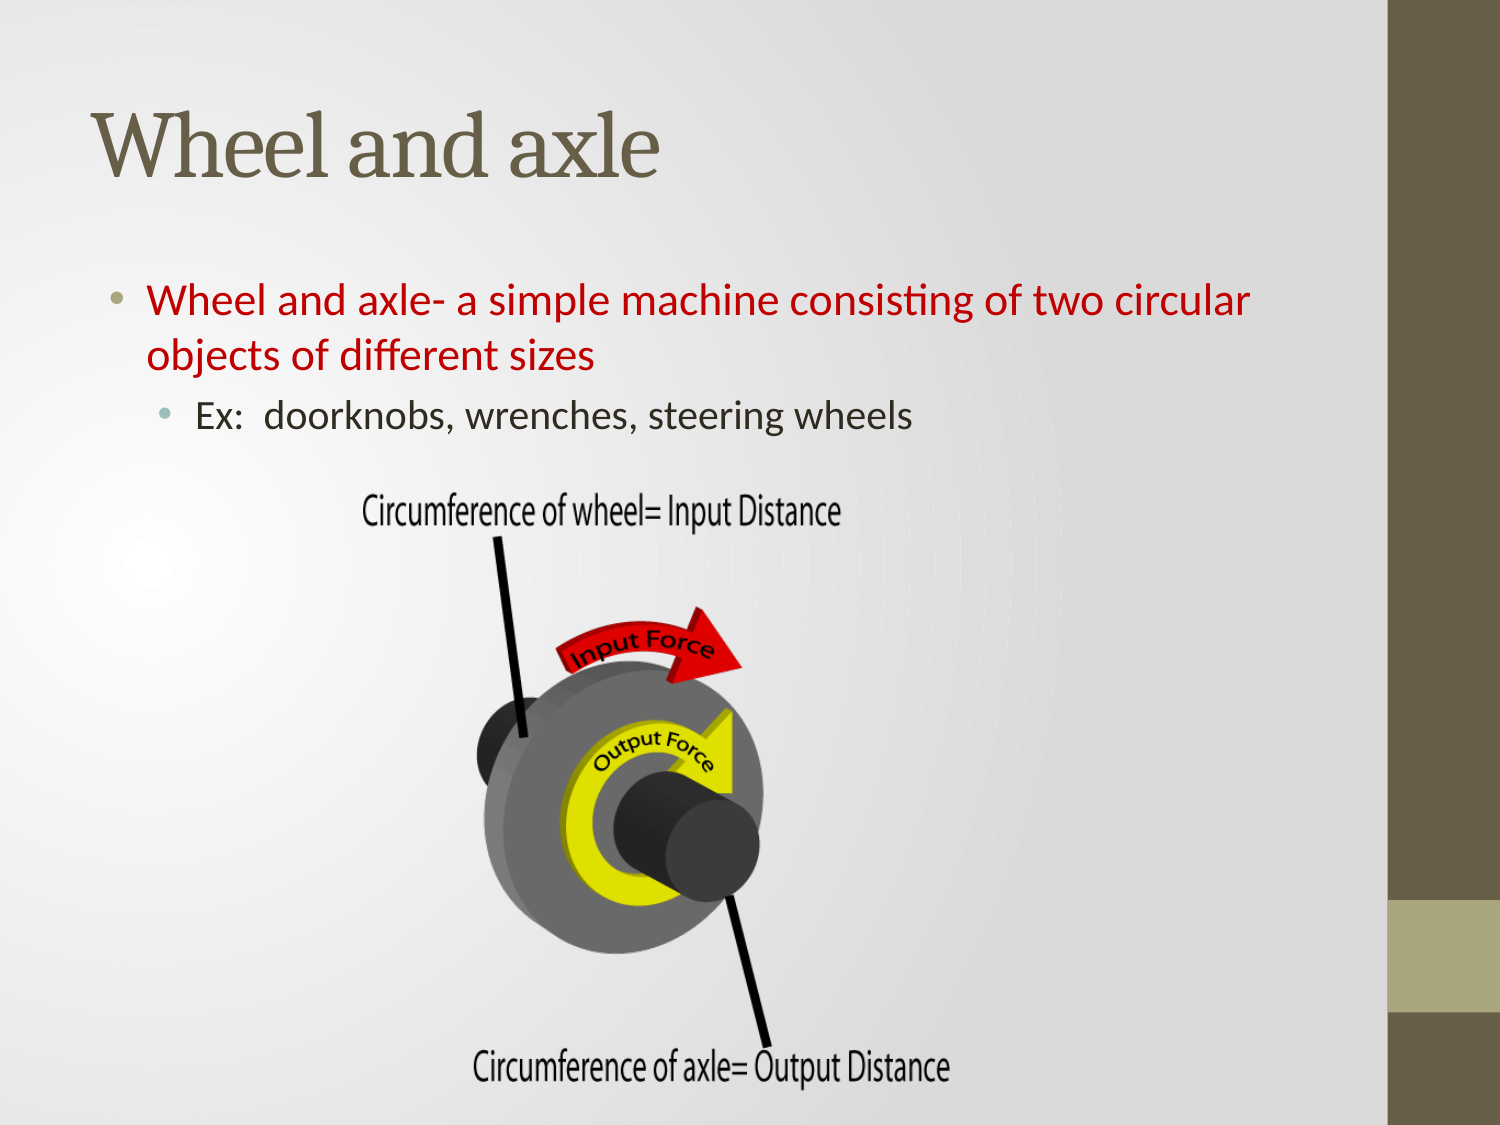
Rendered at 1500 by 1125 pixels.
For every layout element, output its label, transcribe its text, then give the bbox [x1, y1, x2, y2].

picture [361, 486, 951, 1093]
list Wheel and axle- a simple machine consisting of two circular objects of different sizes Ex: doorknobs, wrenches, steering wheels [75, 262, 1325, 1050]
title Wheel and axle [75, 45, 1325, 233]
